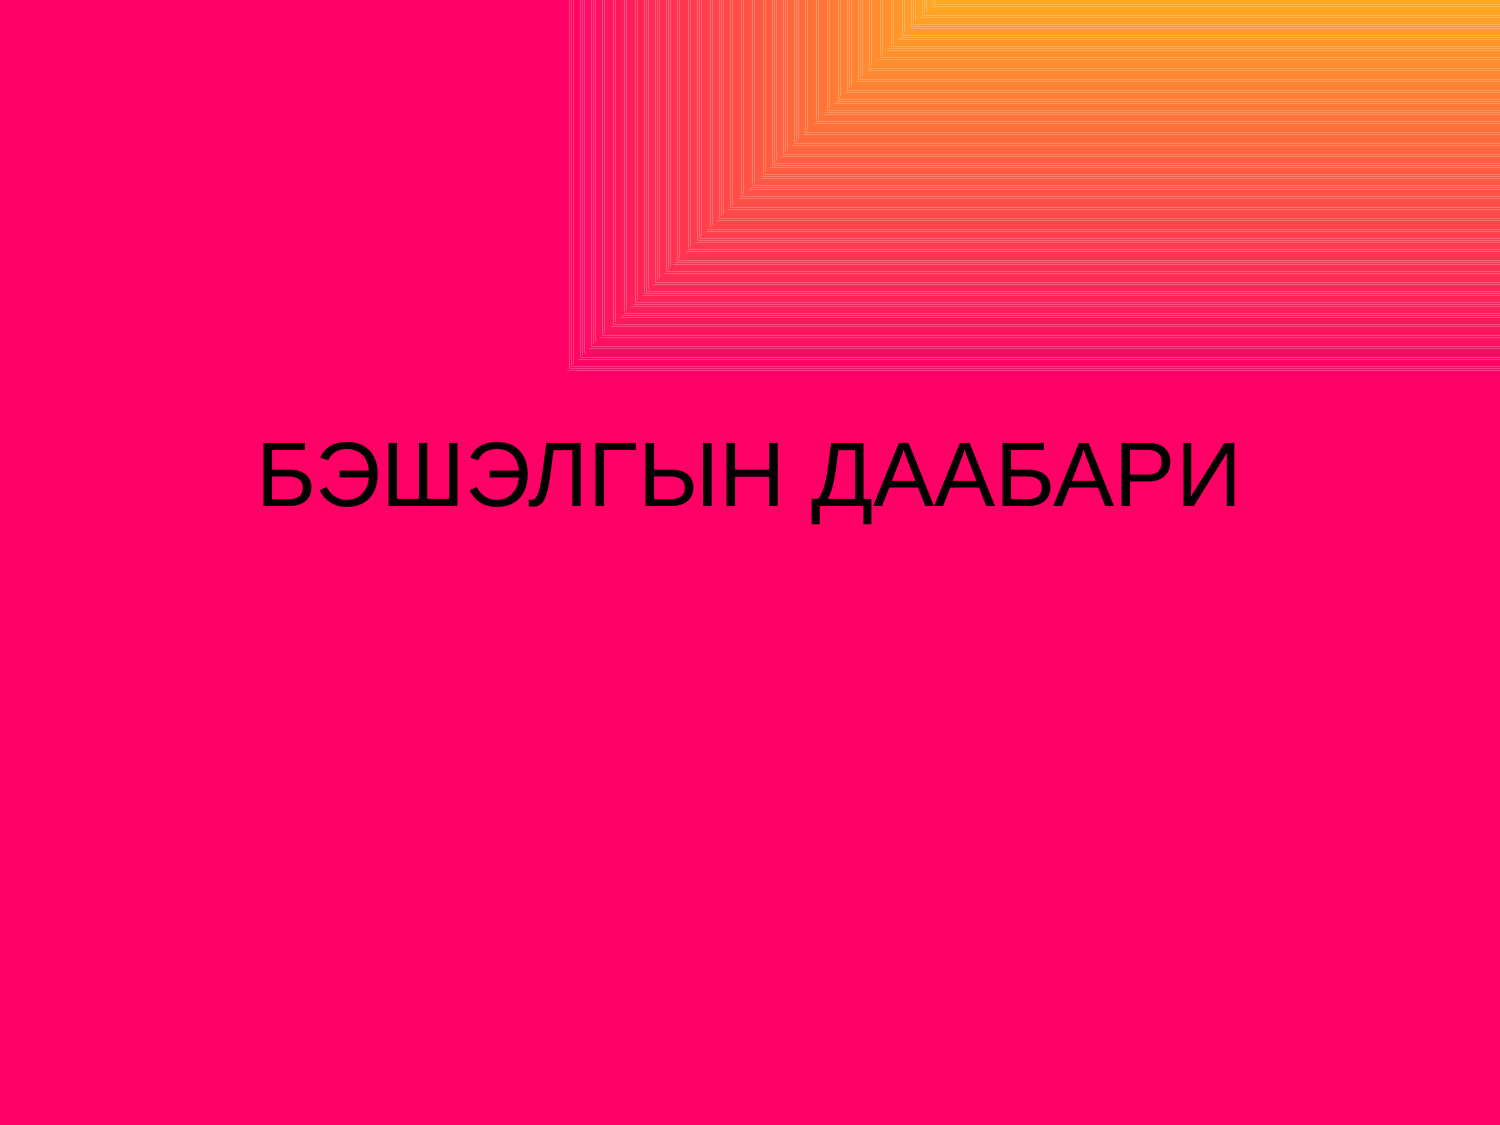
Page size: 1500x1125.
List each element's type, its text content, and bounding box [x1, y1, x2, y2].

title БЭШЭЛГЫН ДААБАРИ [112, 349, 1388, 591]
